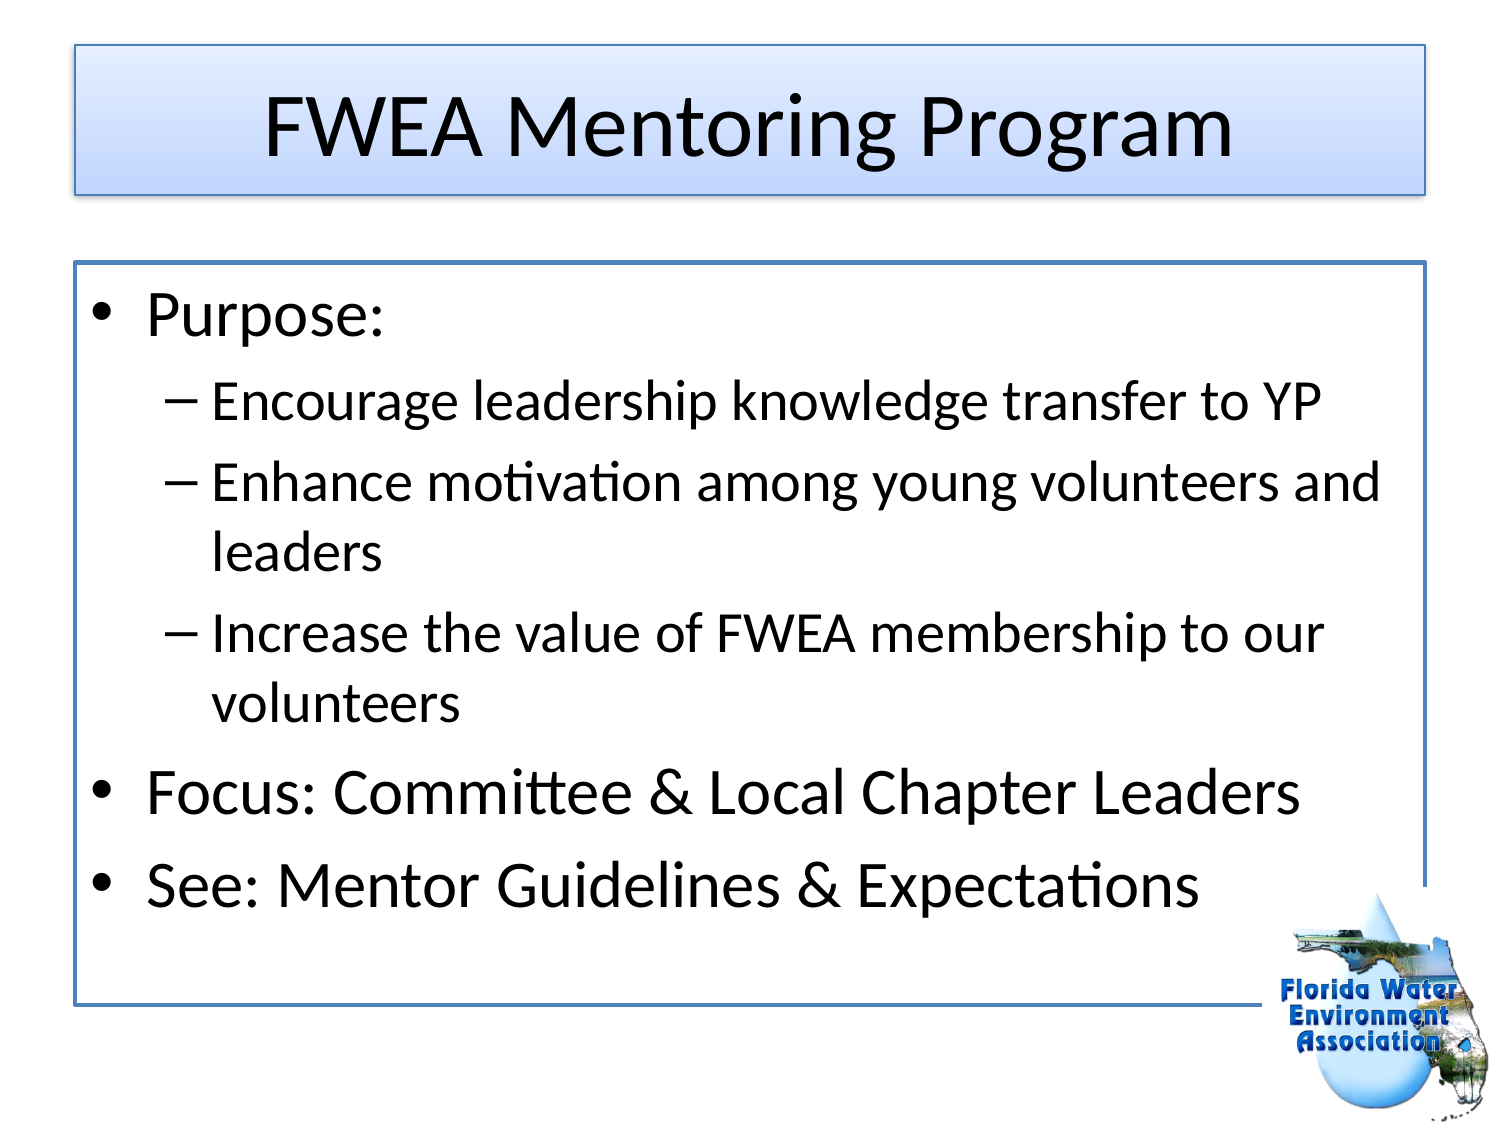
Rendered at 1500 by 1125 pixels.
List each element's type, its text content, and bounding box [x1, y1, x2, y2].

title FWEA Mentoring Program [74, 44, 1426, 196]
list Purpose: Encourage leadership knowledge transfer to YP Enhance motivation among young volunteers and leaders Increase the value of FWEA membership to our volunteers Focus: Committee & Local Chapter Leaders See: Mentor Guidelines & Expectations [73, 260, 1427, 1007]
picture [1262, 887, 1500, 1125]
